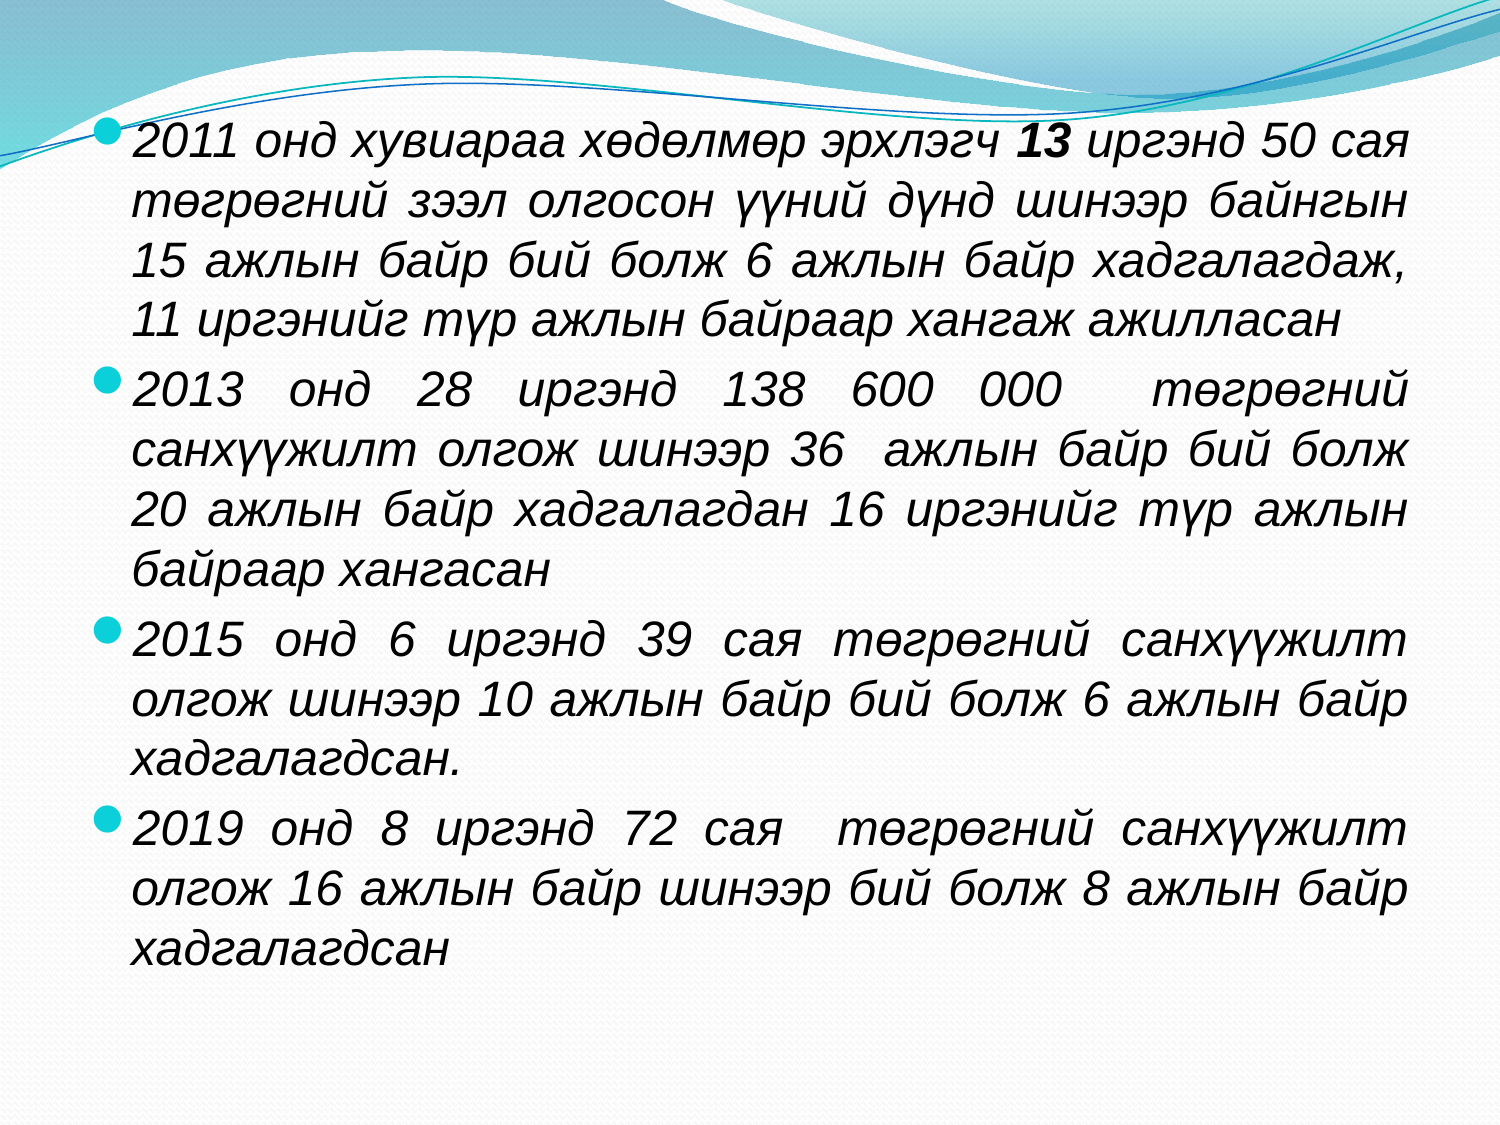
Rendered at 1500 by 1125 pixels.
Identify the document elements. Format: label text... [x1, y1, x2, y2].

list 2011 онд хувиараа хөдөлмөр эрхлэгч 13 иргэнд 50 сая төгрөгний зээл олгосон үүний дүнд шинээр байнгын 15 ажлын байр бий болж 6 ажлын байр хадгалагдаж, 11 иргэнийг түр ажлын байраар хангаж ажилласан 2013 онд 28 иргэнд 138 600 000 төгрөгний санхүүжилт олгож шинээр 36 ажлын байр бий болж 20 ажлын байр хадгалагдан 16 иргэнийг түр ажлын байраар хангасан 2015 онд 6 иргэнд 39 сая төгрөгний санхүүжилт олгож шинээр 10 ажлын байр бий болж 6 ажлын байр хадгалагдсан. 2019 онд 8 иргэнд 72 сая төгрөгний санхүүжилт олгож 16 ажлын байр шинээр бий болж 8 ажлын байр хадгалагдсан [75, 99, 1425, 1038]
